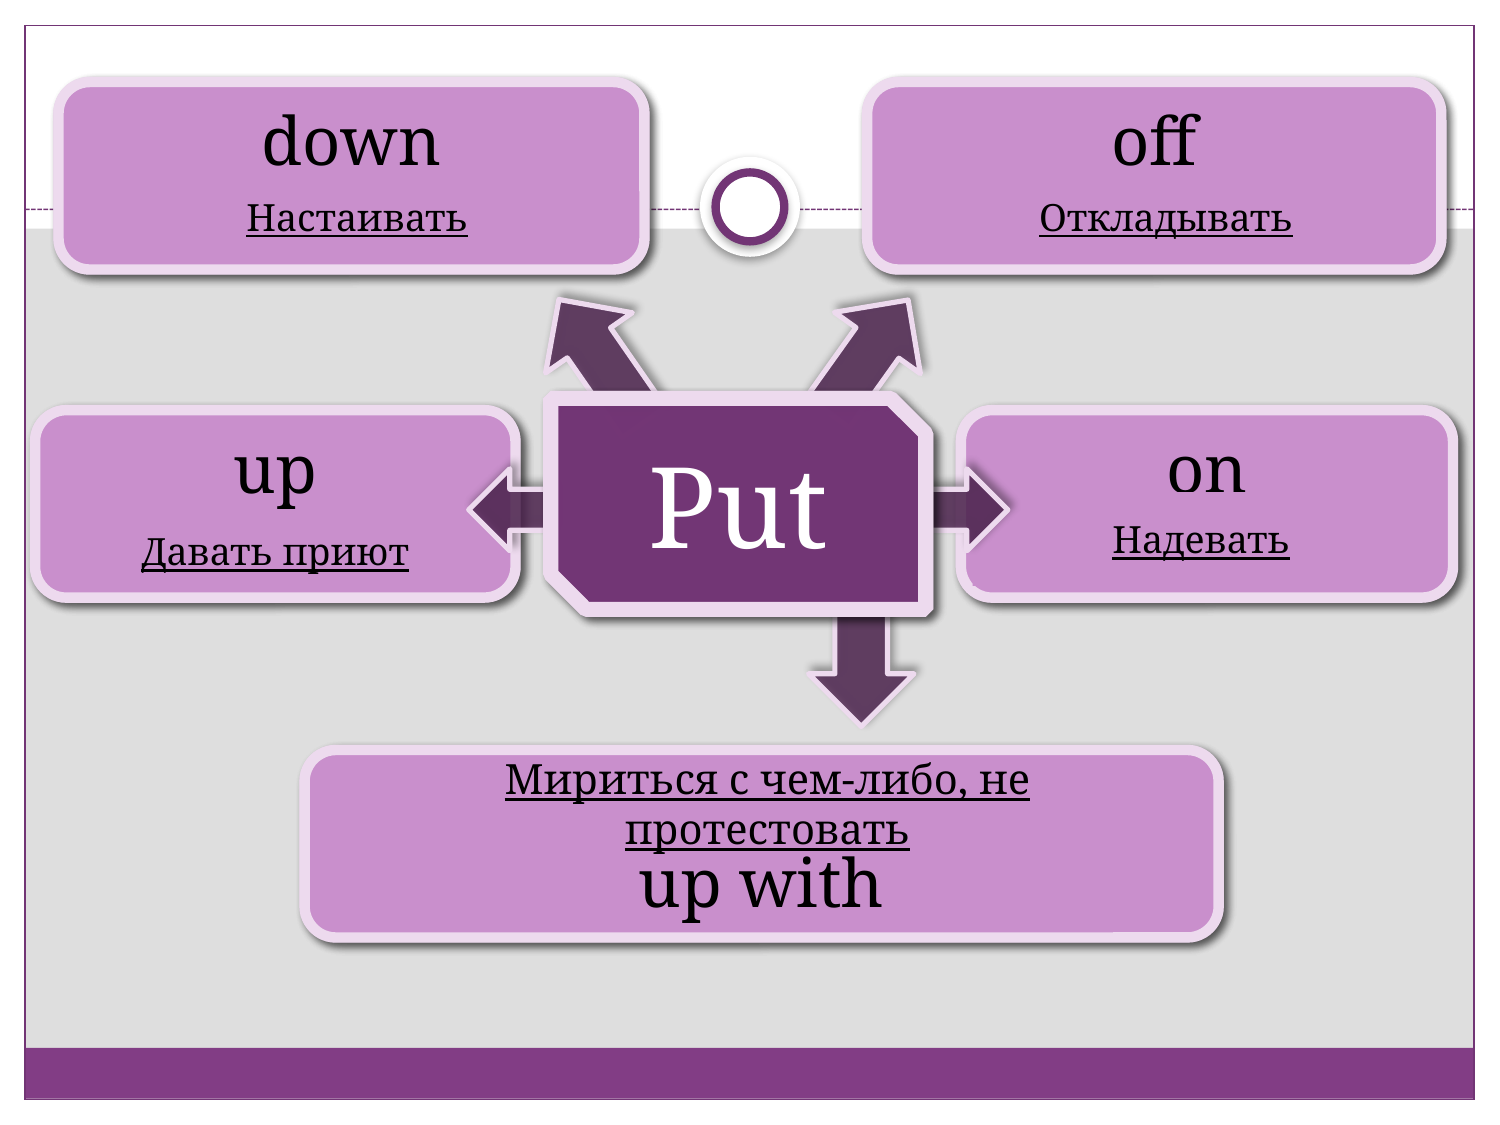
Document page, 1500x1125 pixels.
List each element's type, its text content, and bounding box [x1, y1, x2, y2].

text_box Откладывать [901, 186, 1431, 247]
text_box up [34, 409, 517, 599]
text_box Настаивать [93, 186, 622, 247]
text_box [807, 620, 915, 728]
text_box [468, 467, 547, 552]
text_box up with [303, 749, 1220, 939]
text_box [806, 299, 922, 395]
text_box Put [549, 397, 927, 611]
text_box down [57, 81, 646, 271]
text_box Давать приют [81, 515, 470, 587]
text_box on [959, 409, 1454, 599]
text_box Мириться с чем-либо, не протестовать [351, 772, 1184, 833]
text_box [544, 298, 659, 395]
text_box [937, 467, 1009, 552]
text_box off [866, 81, 1443, 271]
text_box Надевать [972, 491, 1431, 587]
